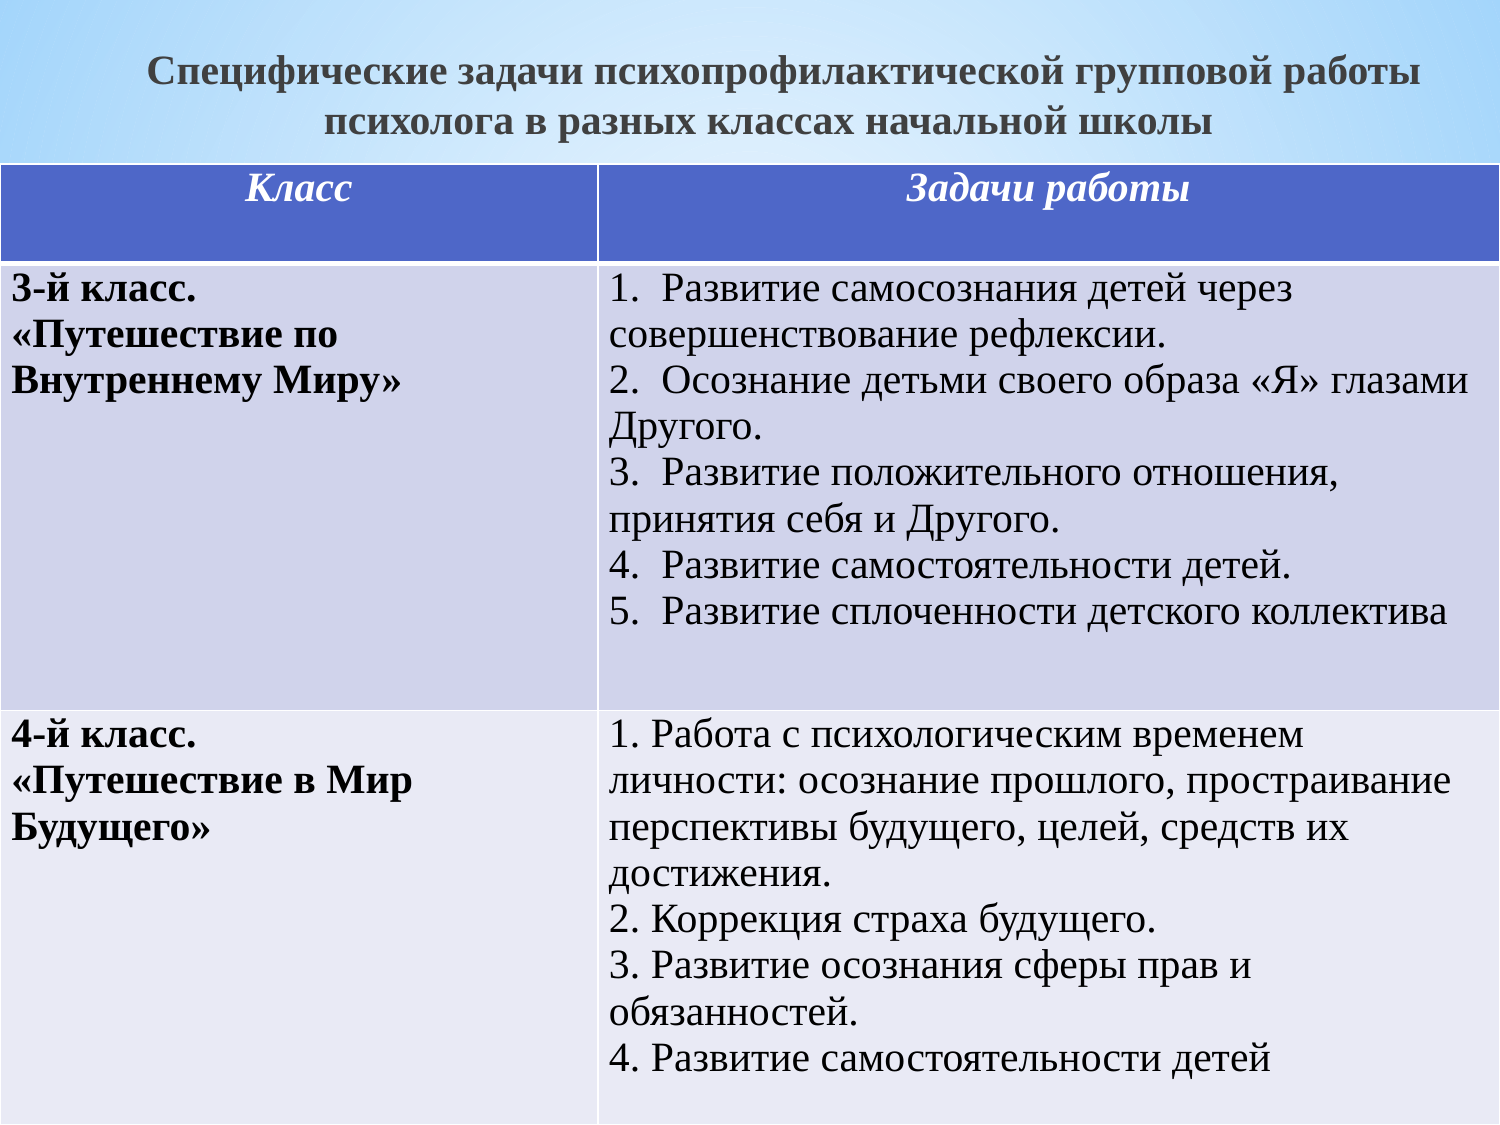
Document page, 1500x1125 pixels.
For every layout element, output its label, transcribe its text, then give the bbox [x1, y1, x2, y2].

table_cell 1. Развитие самосознания детей через совершенствование рефлексии. 2. Осознание детьми своего образа «Я» глазами Другого. 3. Развитие положительного отношения, принятия себя и Другого. 4. Развитие самостоятельности детей. 5. Развитие сплоченности детского коллектива [599, 266, 1499, 710]
table_header Задачи работы [599, 165, 1499, 261]
table_header Класс [1, 165, 597, 261]
table_cell 3-й класс. «Путешествие по Внутреннему Миру» [1, 266, 597, 710]
list Специфические задачи психопрофилактической групповой работы психолога в разных классах начальной школы [41, 35, 1459, 163]
table_cell 1. Работа с психологическим временем личности: осознание прошлого, простраивание перспективы будущего, целей, средств их достижения. 2. Коррекция страха будущего. 3. Развитие осознания сферы прав и обязанностей. 4. Развитие самостоятельности детей [599, 711, 1499, 1124]
table_cell 4-й класс. «Путешествие в Мир Будущего» [1, 711, 597, 1124]
